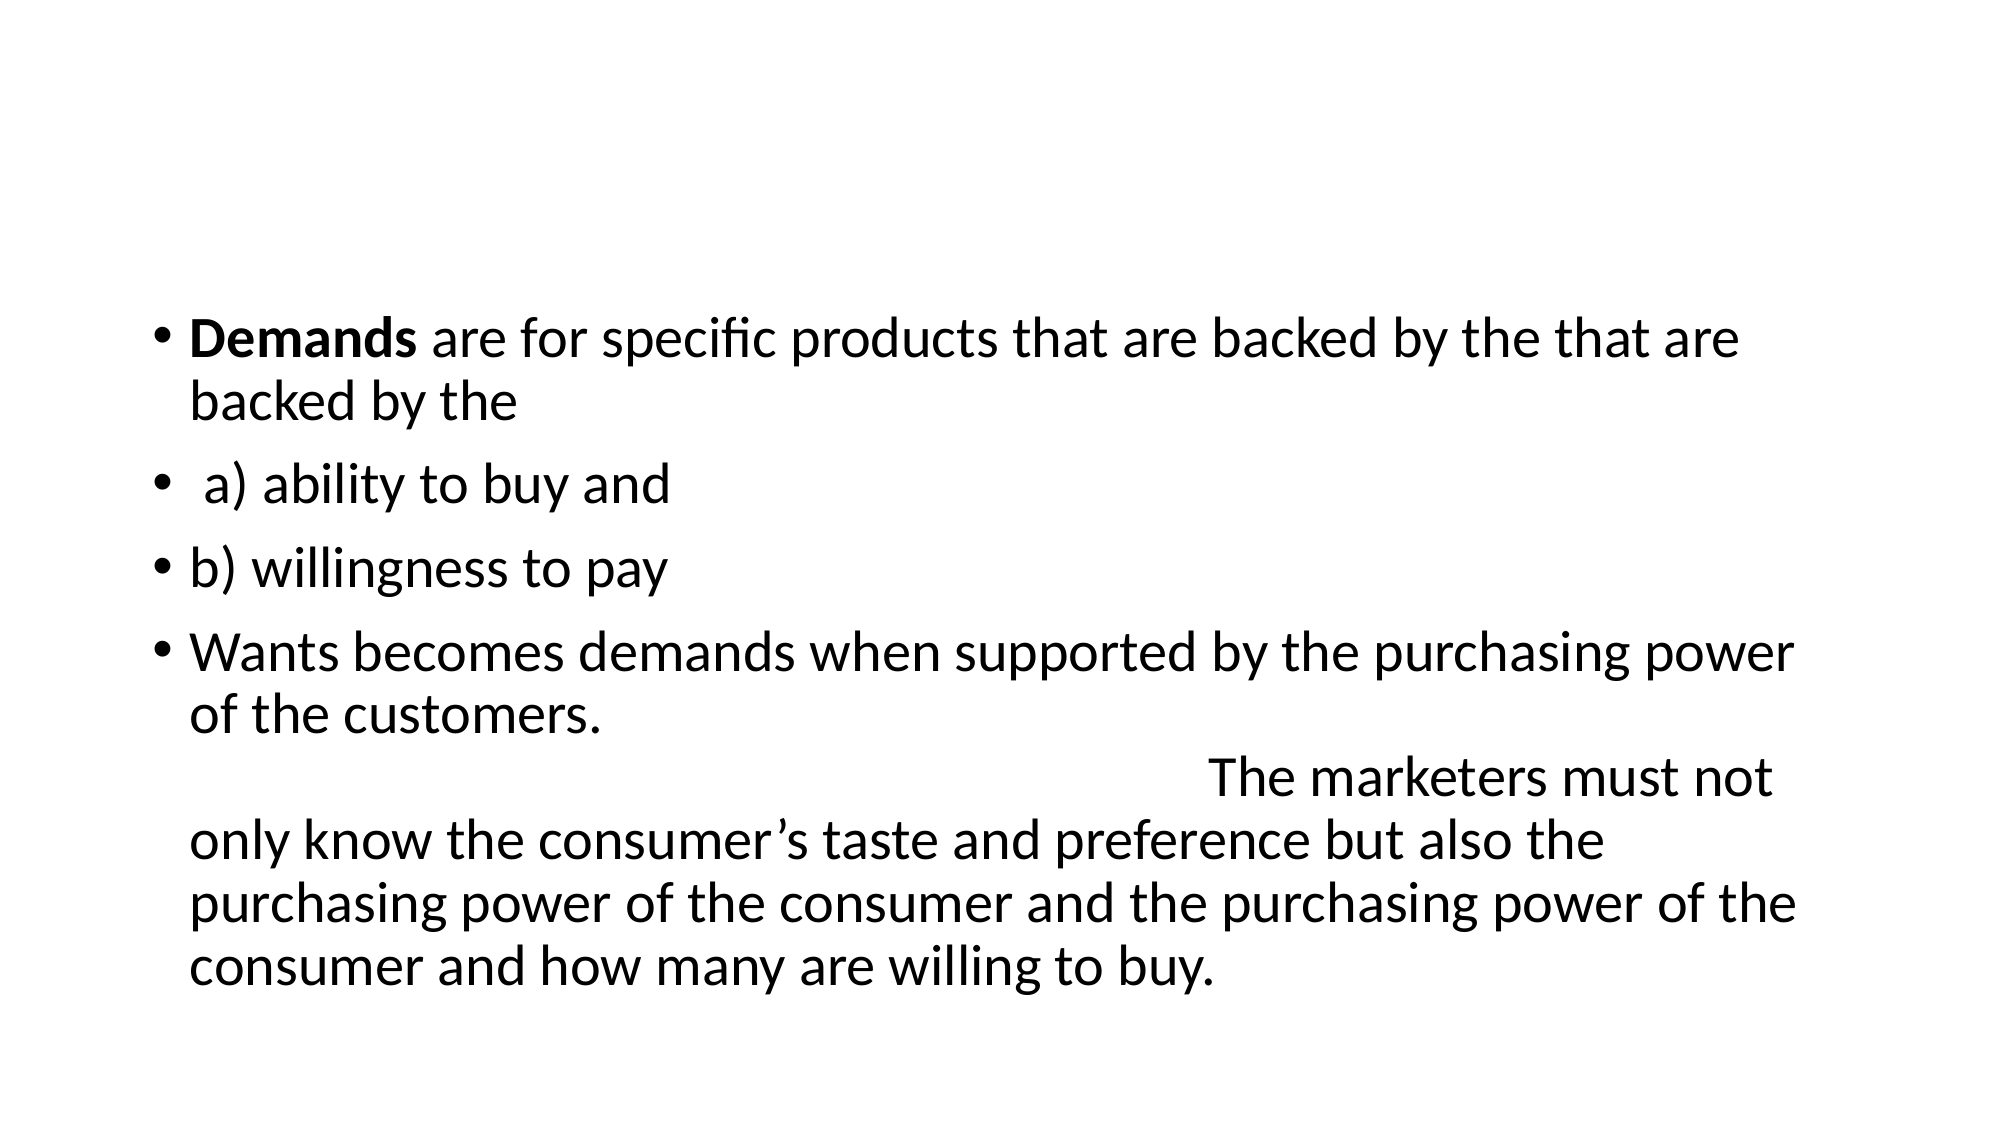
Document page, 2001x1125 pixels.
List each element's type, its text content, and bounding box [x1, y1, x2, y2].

list Demands are for specific products that are backed by the that are backed by the a) ability to buy and b) willingness to pay Wants becomes demands when supported by the purchasing power of the customers. The marketers must not only know the consumer’s taste and preference but also the purchasing power of the consumer and the purchasing power of the consumer and how many are willing to buy. [137, 299, 1863, 1014]
